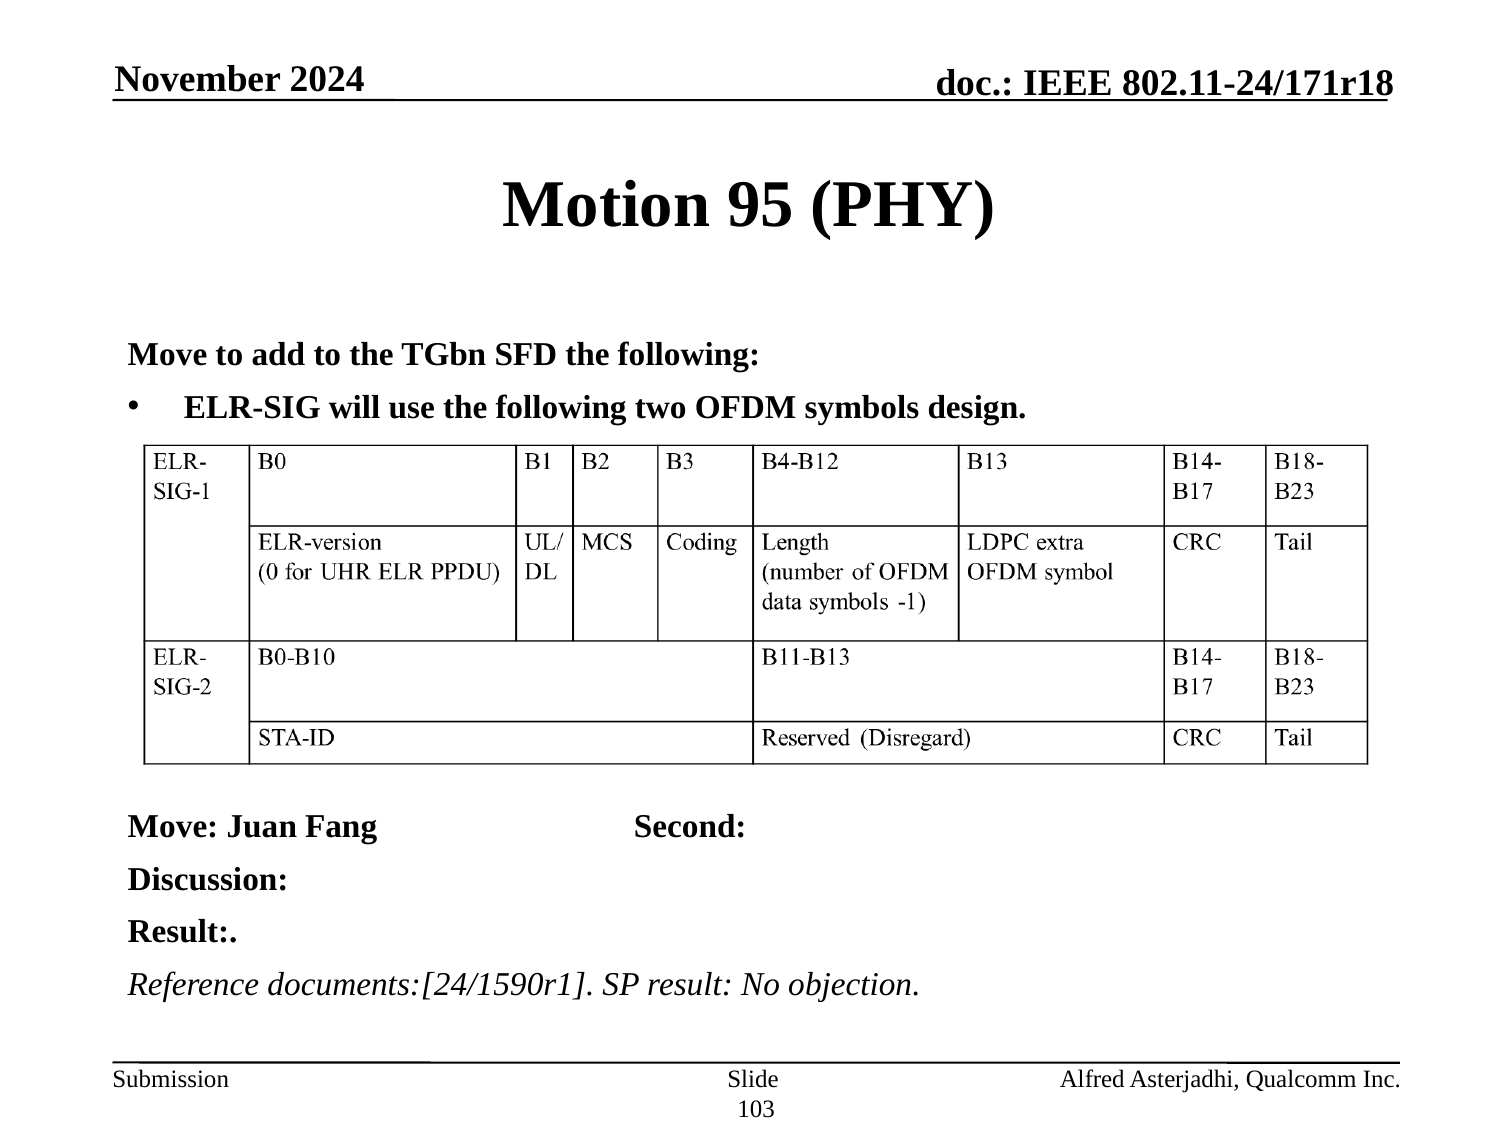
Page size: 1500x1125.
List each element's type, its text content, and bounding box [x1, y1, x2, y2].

footer Alfred Asterjadhi, Qualcomm Inc. [878, 1061, 1402, 1093]
slide_number Slide 103 [712, 1061, 800, 1123]
title Motion 95 (PHY) [112, 112, 1388, 288]
picture [143, 437, 1369, 766]
list Move to add to the TGbn SFD the following: ELR-SIG will use the following two OFDM symbols design. Move: Juan Fang Second: Discussion: Result:. Reference documents:[24/1590r1]. SP result: No objection. [112, 324, 1388, 1063]
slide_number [114, 54, 423, 100]
